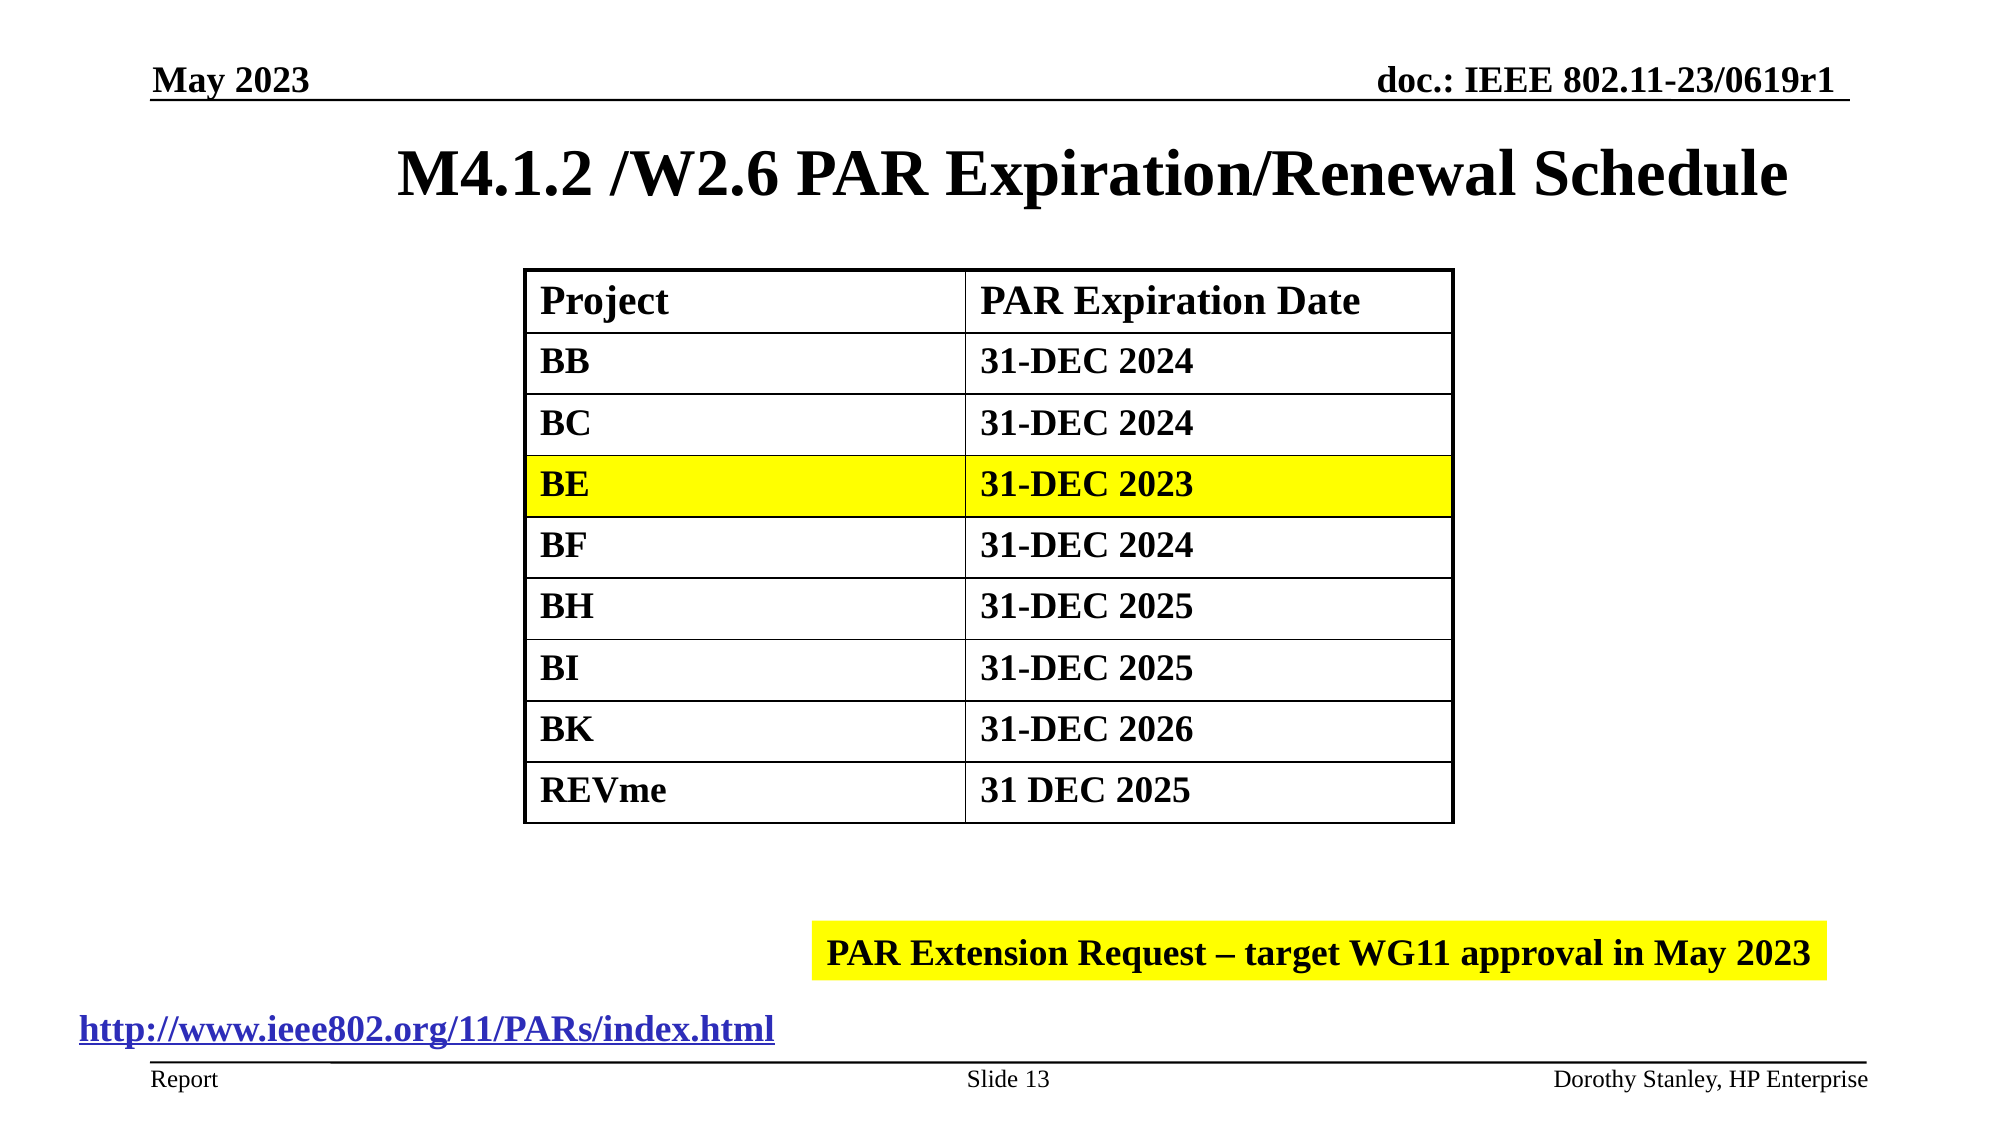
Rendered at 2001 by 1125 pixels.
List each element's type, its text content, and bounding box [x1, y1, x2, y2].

table_cell 31-DEC 2025 [966, 579, 1451, 639]
table_cell BC [527, 395, 965, 455]
table_cell 31 DEC 2025 [966, 763, 1451, 822]
slide_number Slide 13 [964, 1061, 1053, 1093]
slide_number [152, 54, 347, 101]
table_cell BF [527, 518, 965, 577]
table_cell 31-DEC 2025 [966, 640, 1451, 700]
table_header Project [527, 272, 965, 332]
title M4.1.2 /W2.6 PAR Expiration/Renewal Schedule [362, 112, 1825, 225]
table_cell BK [527, 702, 965, 761]
table_cell 31-DEC 2023 [966, 456, 1451, 516]
table_cell BI [527, 640, 965, 700]
text_box http://www.ieee802.org/11/PARs/index.html [63, 996, 791, 1057]
footer Dorothy Stanley, HP Enterprise [1512, 1061, 1869, 1093]
table_header PAR Expiration Date [966, 272, 1451, 332]
table_cell 31-DEC 2026 [966, 702, 1451, 761]
table_cell 31-DEC 2024 [966, 518, 1451, 577]
text_box PAR Extension Request – target WG11 approval in May 2023 [811, 920, 1827, 981]
table_cell 31-DEC 2024 [966, 395, 1451, 455]
table_cell REVme [527, 763, 965, 822]
table_cell BE [527, 456, 965, 516]
table_cell BH [527, 579, 965, 639]
table_cell BB [527, 334, 965, 393]
table_cell 31-DEC 2024 [966, 334, 1451, 393]
